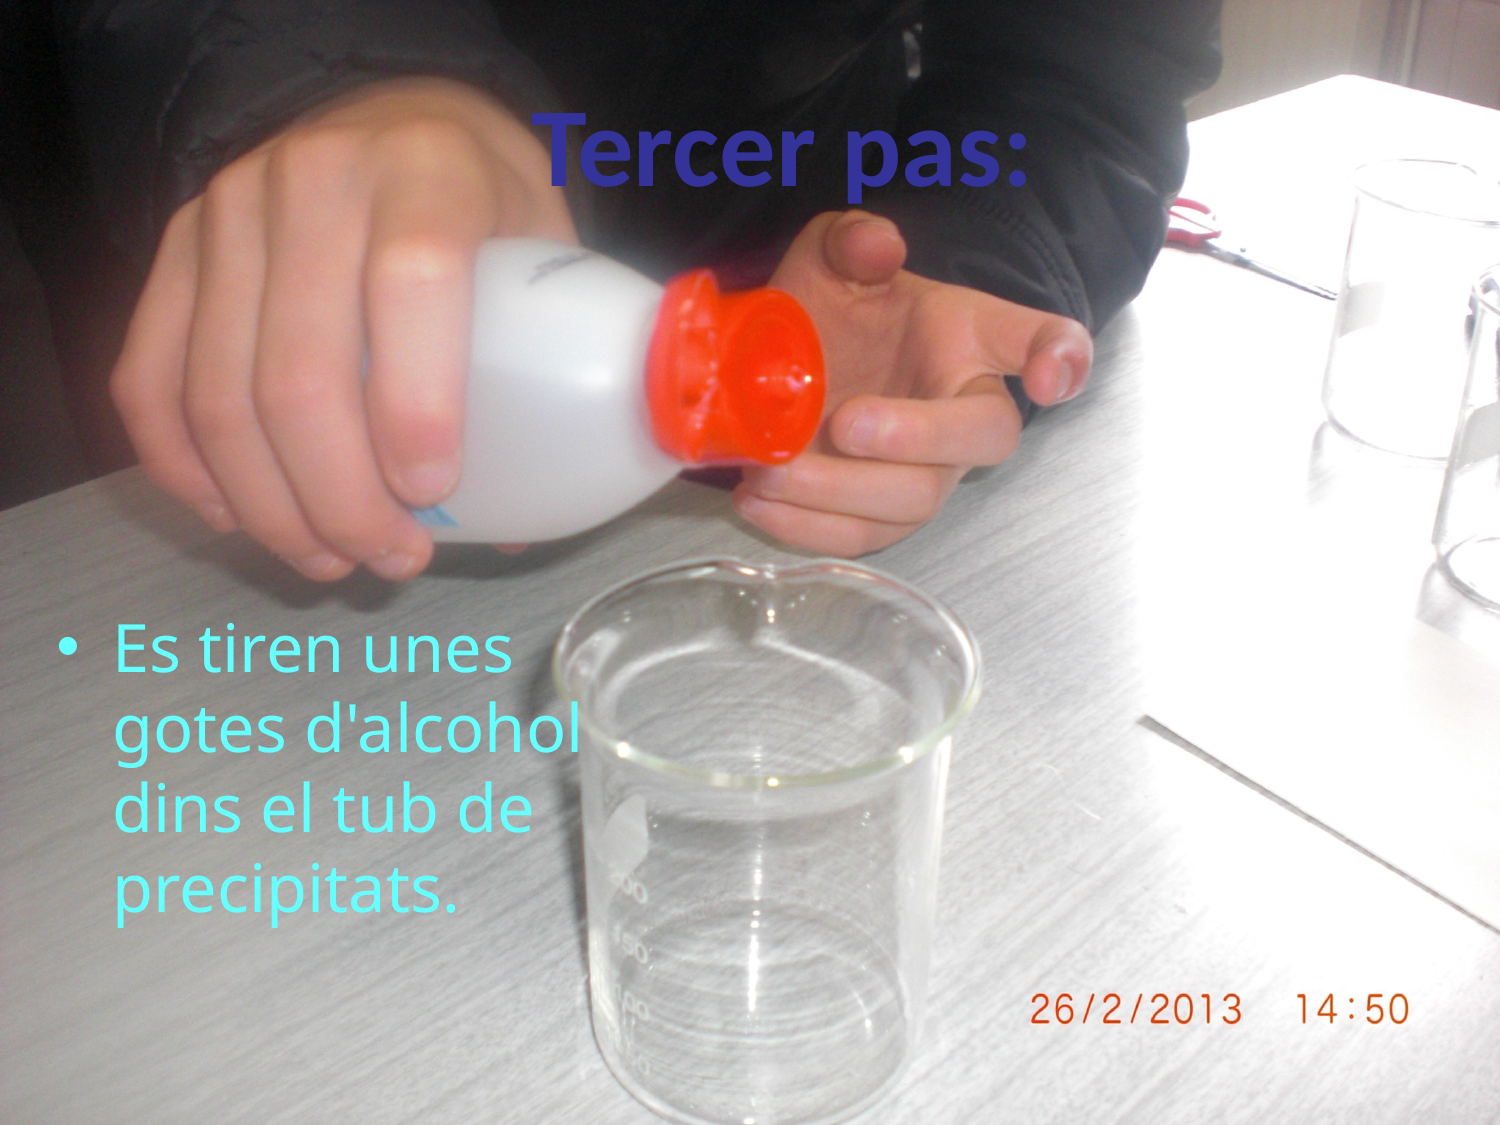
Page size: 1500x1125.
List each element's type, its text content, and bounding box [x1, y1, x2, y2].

text_box Tercer pas: [516, 66, 1049, 217]
list Es tiren unes gotes d'alcohol dins el tub de precipitats. [41, 597, 634, 1125]
picture [0, 0, 1500, 1125]
